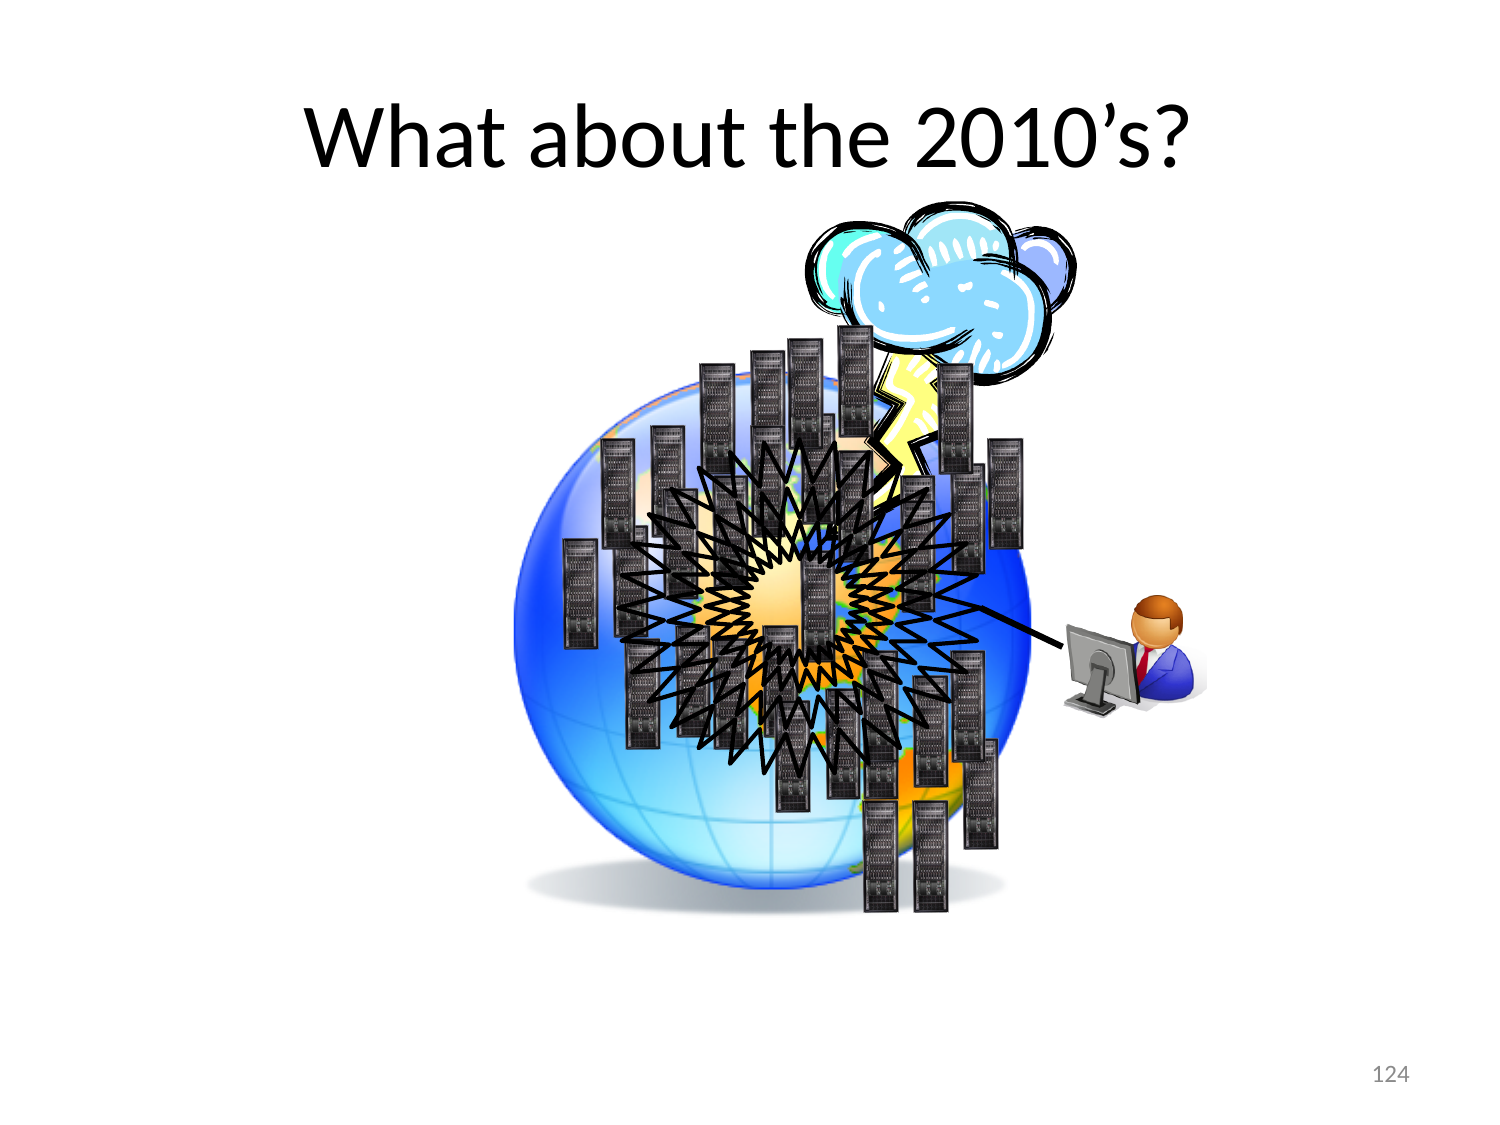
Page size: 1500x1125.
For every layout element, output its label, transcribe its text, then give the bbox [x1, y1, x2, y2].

picture [1062, 574, 1207, 719]
picture [474, 199, 1082, 938]
slide_number 124 [1074, 1042, 1425, 1103]
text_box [980, 607, 1063, 648]
title What about the 2010’s? [75, 37, 1425, 225]
